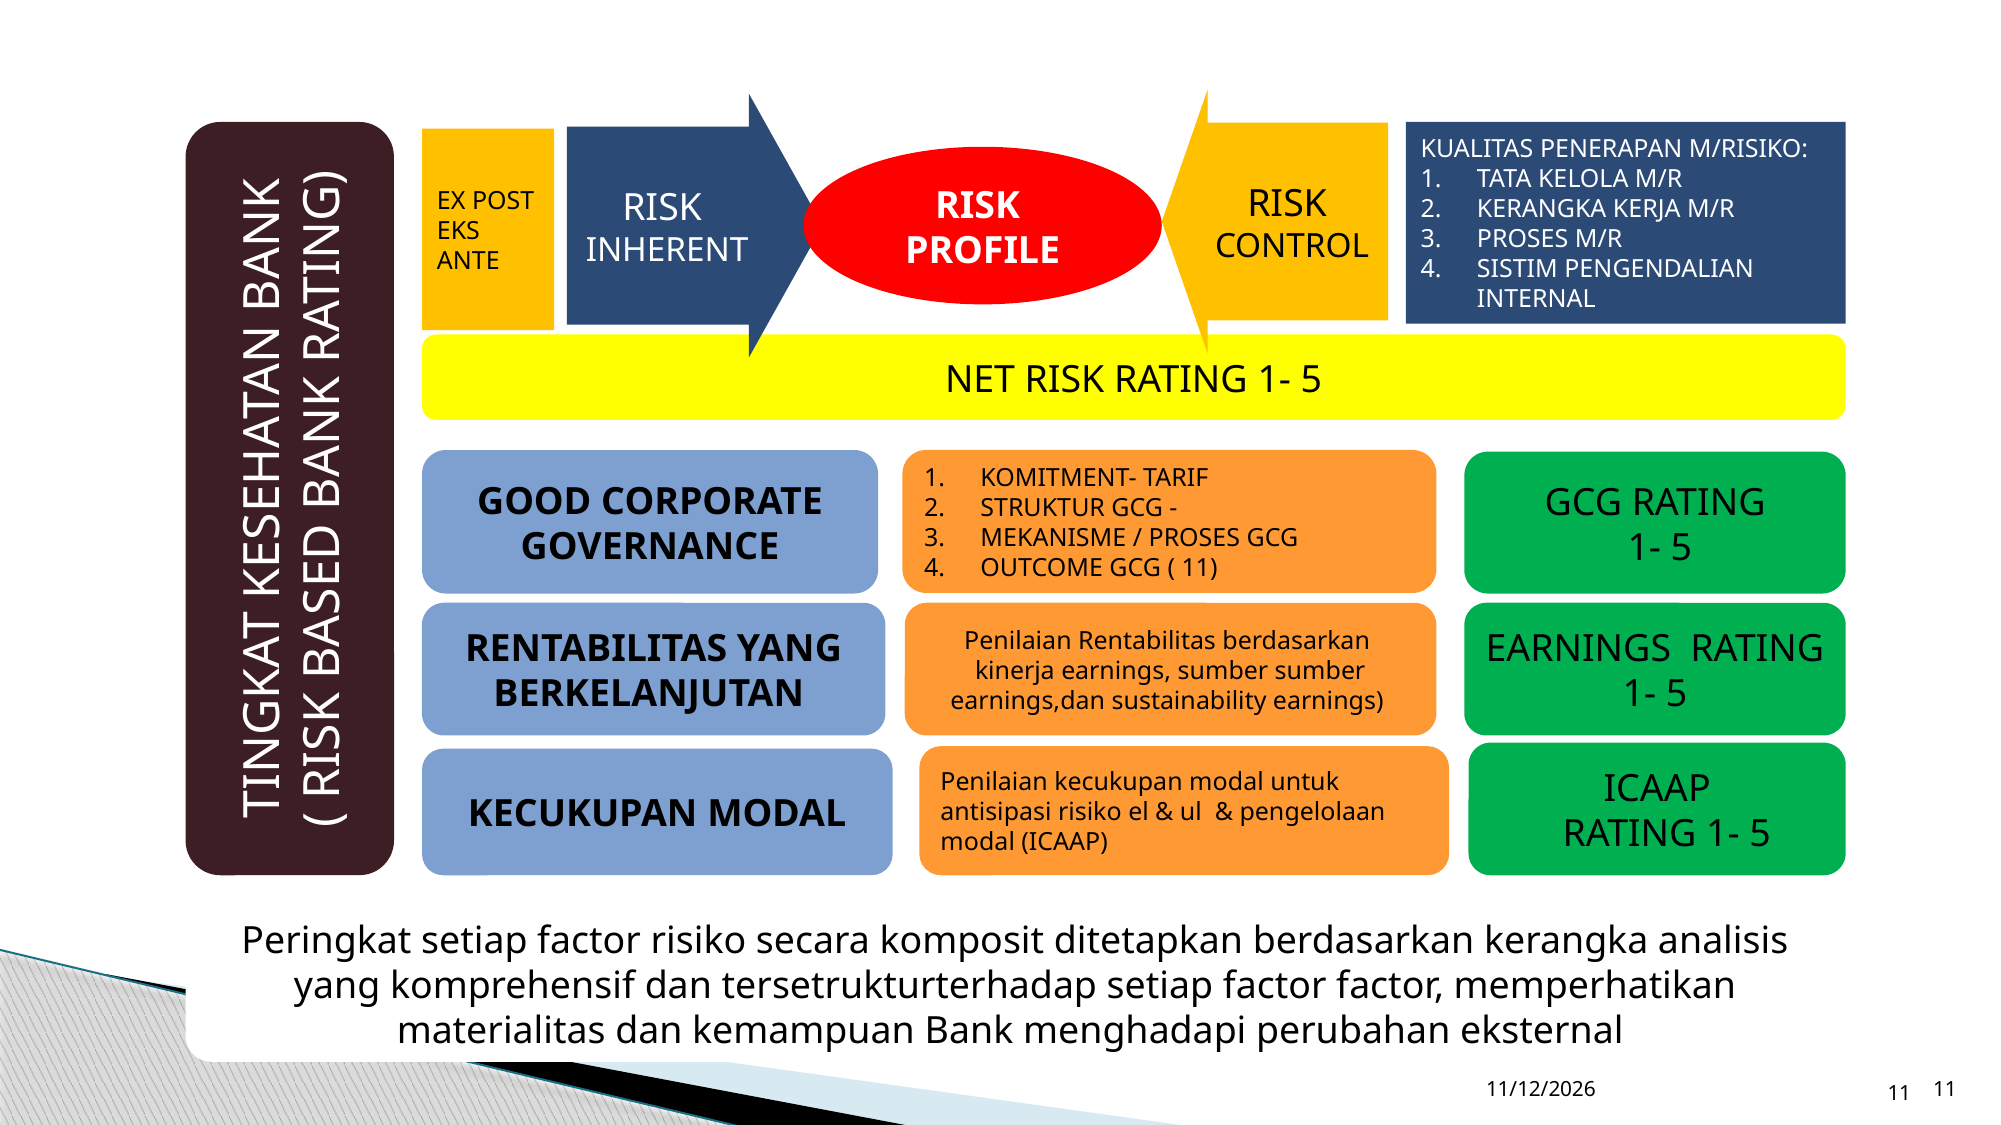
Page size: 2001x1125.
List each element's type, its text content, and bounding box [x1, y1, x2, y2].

text_box EX POST EKS ANTE [417, 124, 559, 335]
text_box GCG RATING 1- 5 [1459, 447, 1851, 598]
text_box RISK INHERENT [562, 89, 811, 362]
text_box GOOD CORPORATE GOVERNANCE [417, 445, 883, 598]
text_box ICAAP RATING 1- 5 [1463, 738, 1851, 880]
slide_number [1471, 1051, 1891, 1112]
text_box EARNINGS RATING 1- 5 [1459, 598, 1851, 740]
text_box RENTABILITAS YANG BERKELANJUTAN [417, 598, 890, 740]
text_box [474, 1067, 723, 1125]
text_box RISK CONTROL [1162, 85, 1393, 358]
text_box KECUKUPAN MODAL [417, 744, 898, 880]
text_box NET RISK RATING 1- 5 [417, 329, 1851, 425]
text_box KOMITMENT- TARIF STRUKTUR GCG - MEKANISME / PROSES GCG OUTCOME GCG ( 11) [897, 445, 1441, 598]
text_box TINGKAT KESEHATAN BANK ( RISK BASED BANK RATING) [181, 117, 399, 880]
text_box Peringkat setiap factor risiko secara komposit ditetapkan berdasarkan kerangka analisis yang komprehensif dan tersetrukturterhadap setiap factor factor, memperhatikan materialitas dan kemampuan Bank menghadapi perubahan eksternal [181, 901, 1851, 1067]
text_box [0, 953, 181, 998]
text_box Penilaian Rentabilitas berdasarkan kinerja earnings, sumber sumber earnings,dan sustainability earnings) [900, 598, 1441, 740]
slide_number 11 [1891, 1051, 1972, 1112]
text_box KUALITAS PENERAPAN M/RISIKO: TATA KELOLA M/R KERANGKA KERJA M/R PROSES M/R SISTIM PENGENDALIAN INTERNAL [1401, 117, 1850, 328]
text_box Penilaian kecukupan modal untuk antisipasi risiko el & ul & pengelolaan modal (ICAAP) [914, 741, 1454, 880]
text_box RISK PROFILE [798, 142, 1167, 309]
